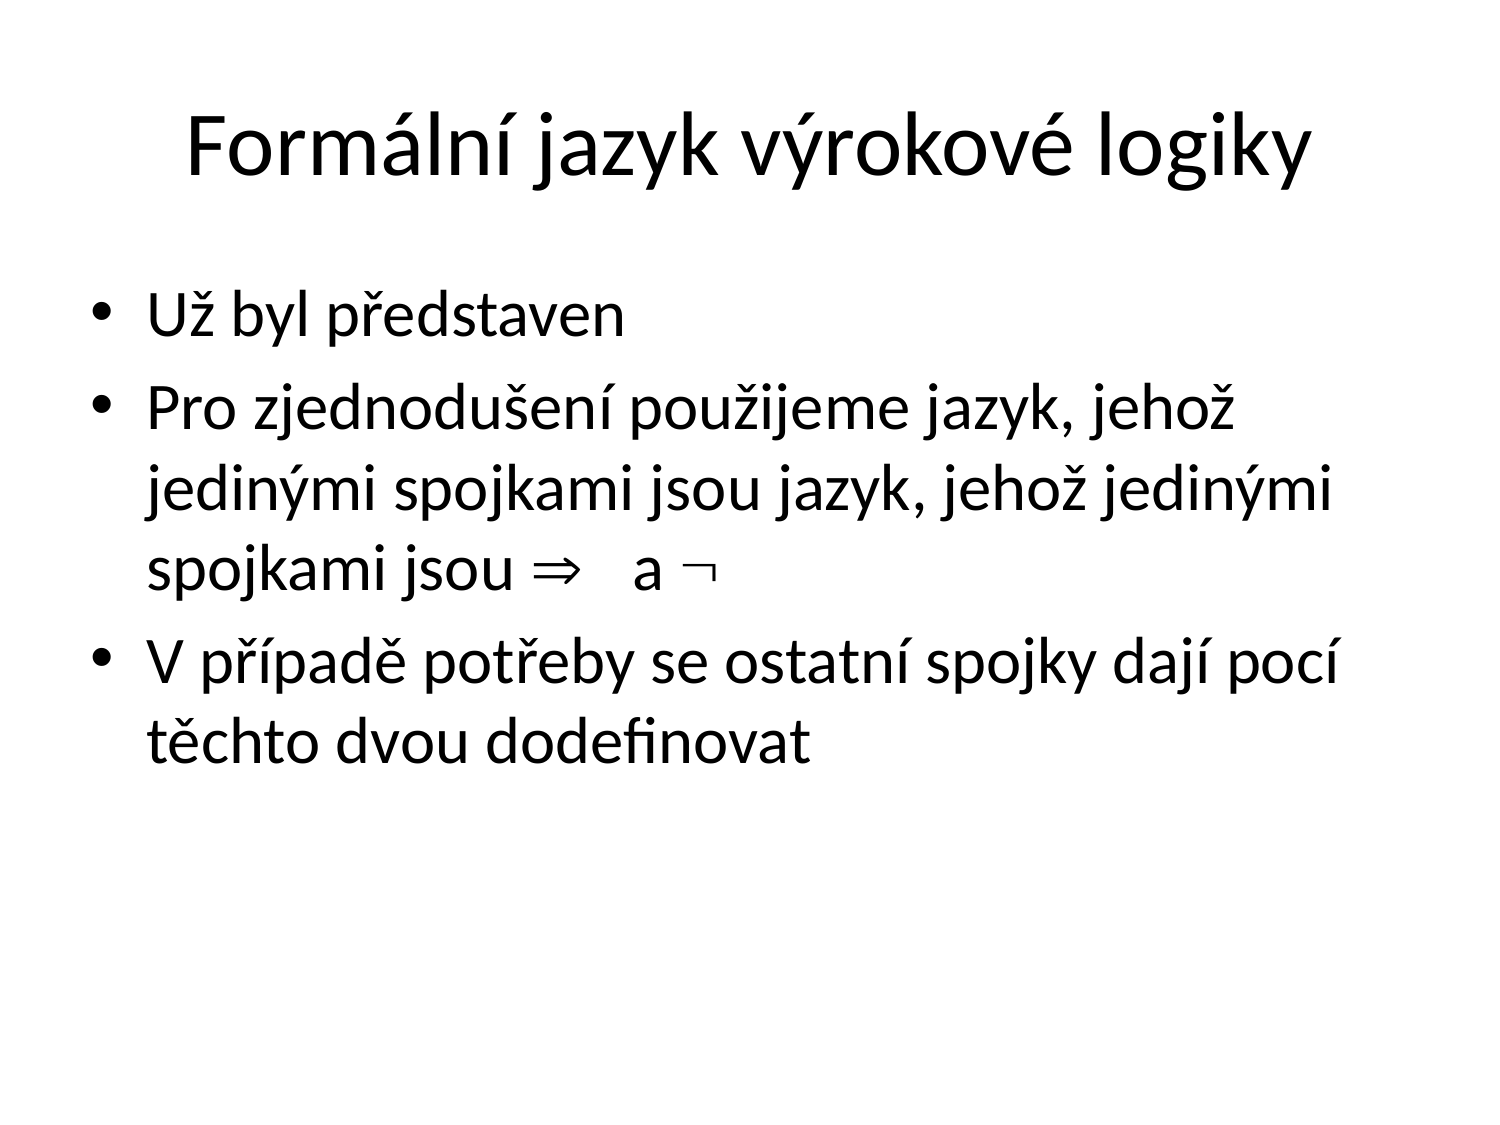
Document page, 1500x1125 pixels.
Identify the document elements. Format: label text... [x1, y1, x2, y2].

title Formální jazyk výrokové logiky [75, 45, 1425, 233]
list Už byl představen Pro zjednodušení použijeme jazyk, jehož jedinými spojkami jsou jazyk, jehož jedinými spojkami jsou  a  V případě potřeby se ostatní spojky dají pocí těchto dvou dodefinovat [75, 262, 1425, 1005]
